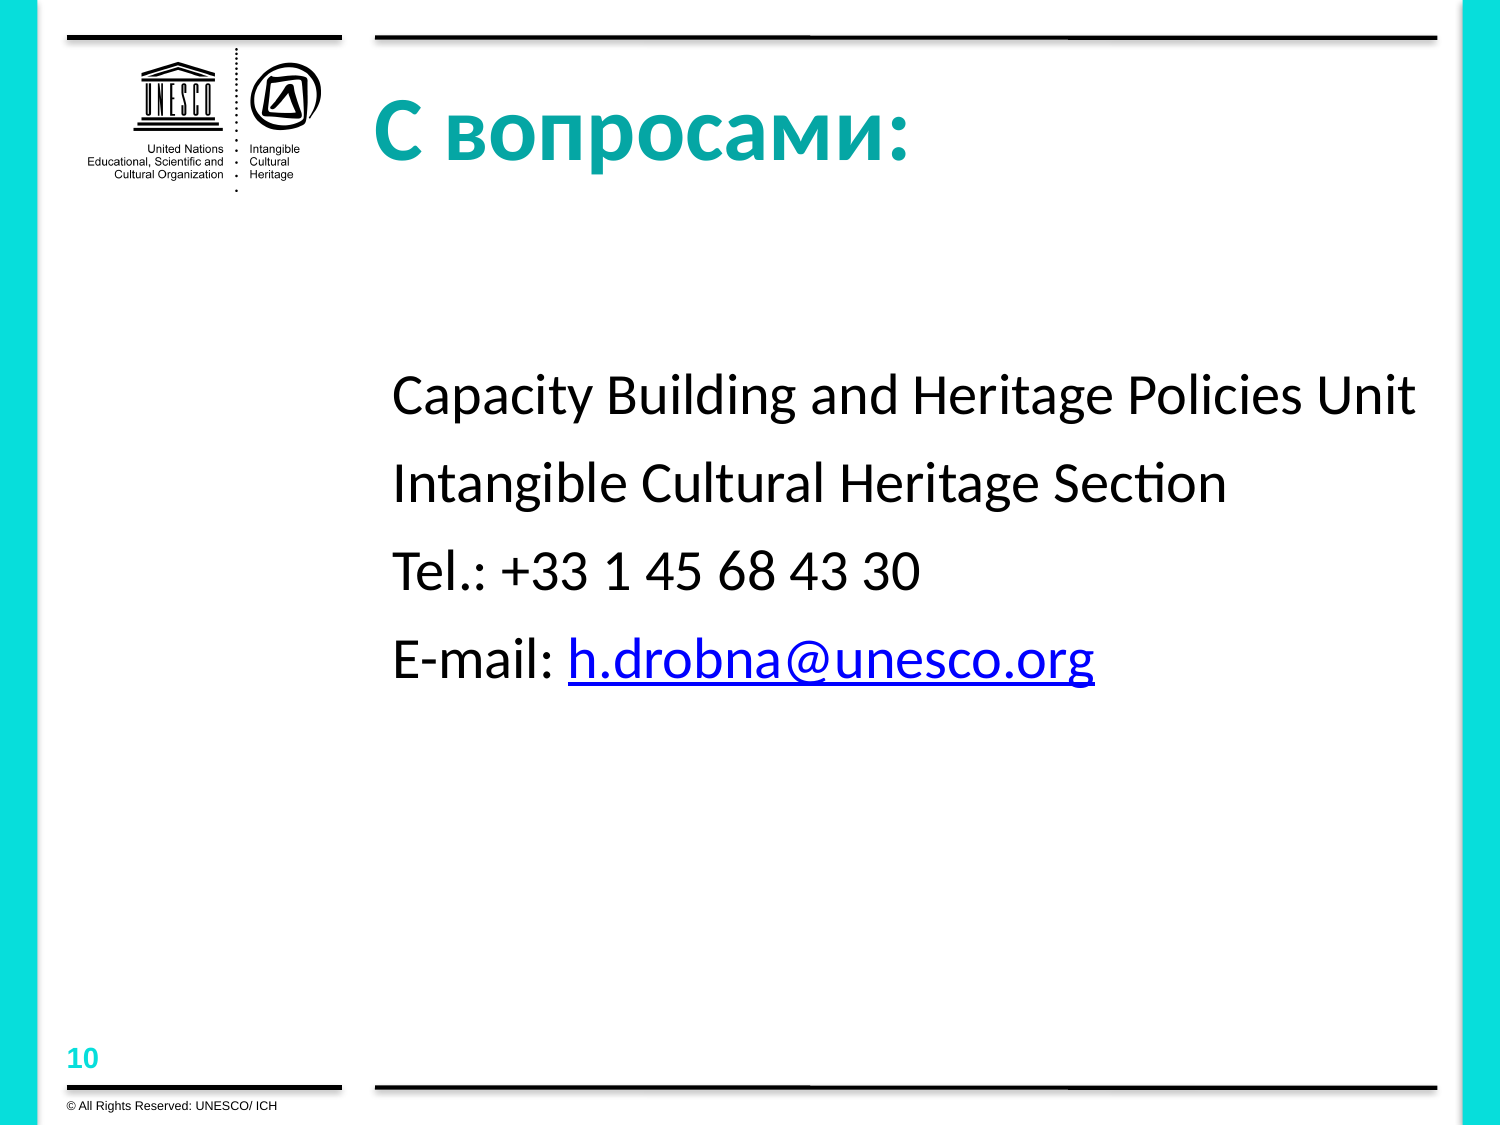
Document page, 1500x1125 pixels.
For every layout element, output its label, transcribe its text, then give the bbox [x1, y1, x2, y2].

list Capacity Building and Heritage Policies Unit Intangible Cultural Heritage Section Tel.: +33 1 45 68 43 30 E-mail: h.drobna@unesco.org [392, 363, 1467, 695]
picture [87, 48, 321, 192]
footer © All Rights Reserved: UNESCO/ ICH [66, 1097, 342, 1125]
title С вопросами: [374, 68, 1438, 180]
